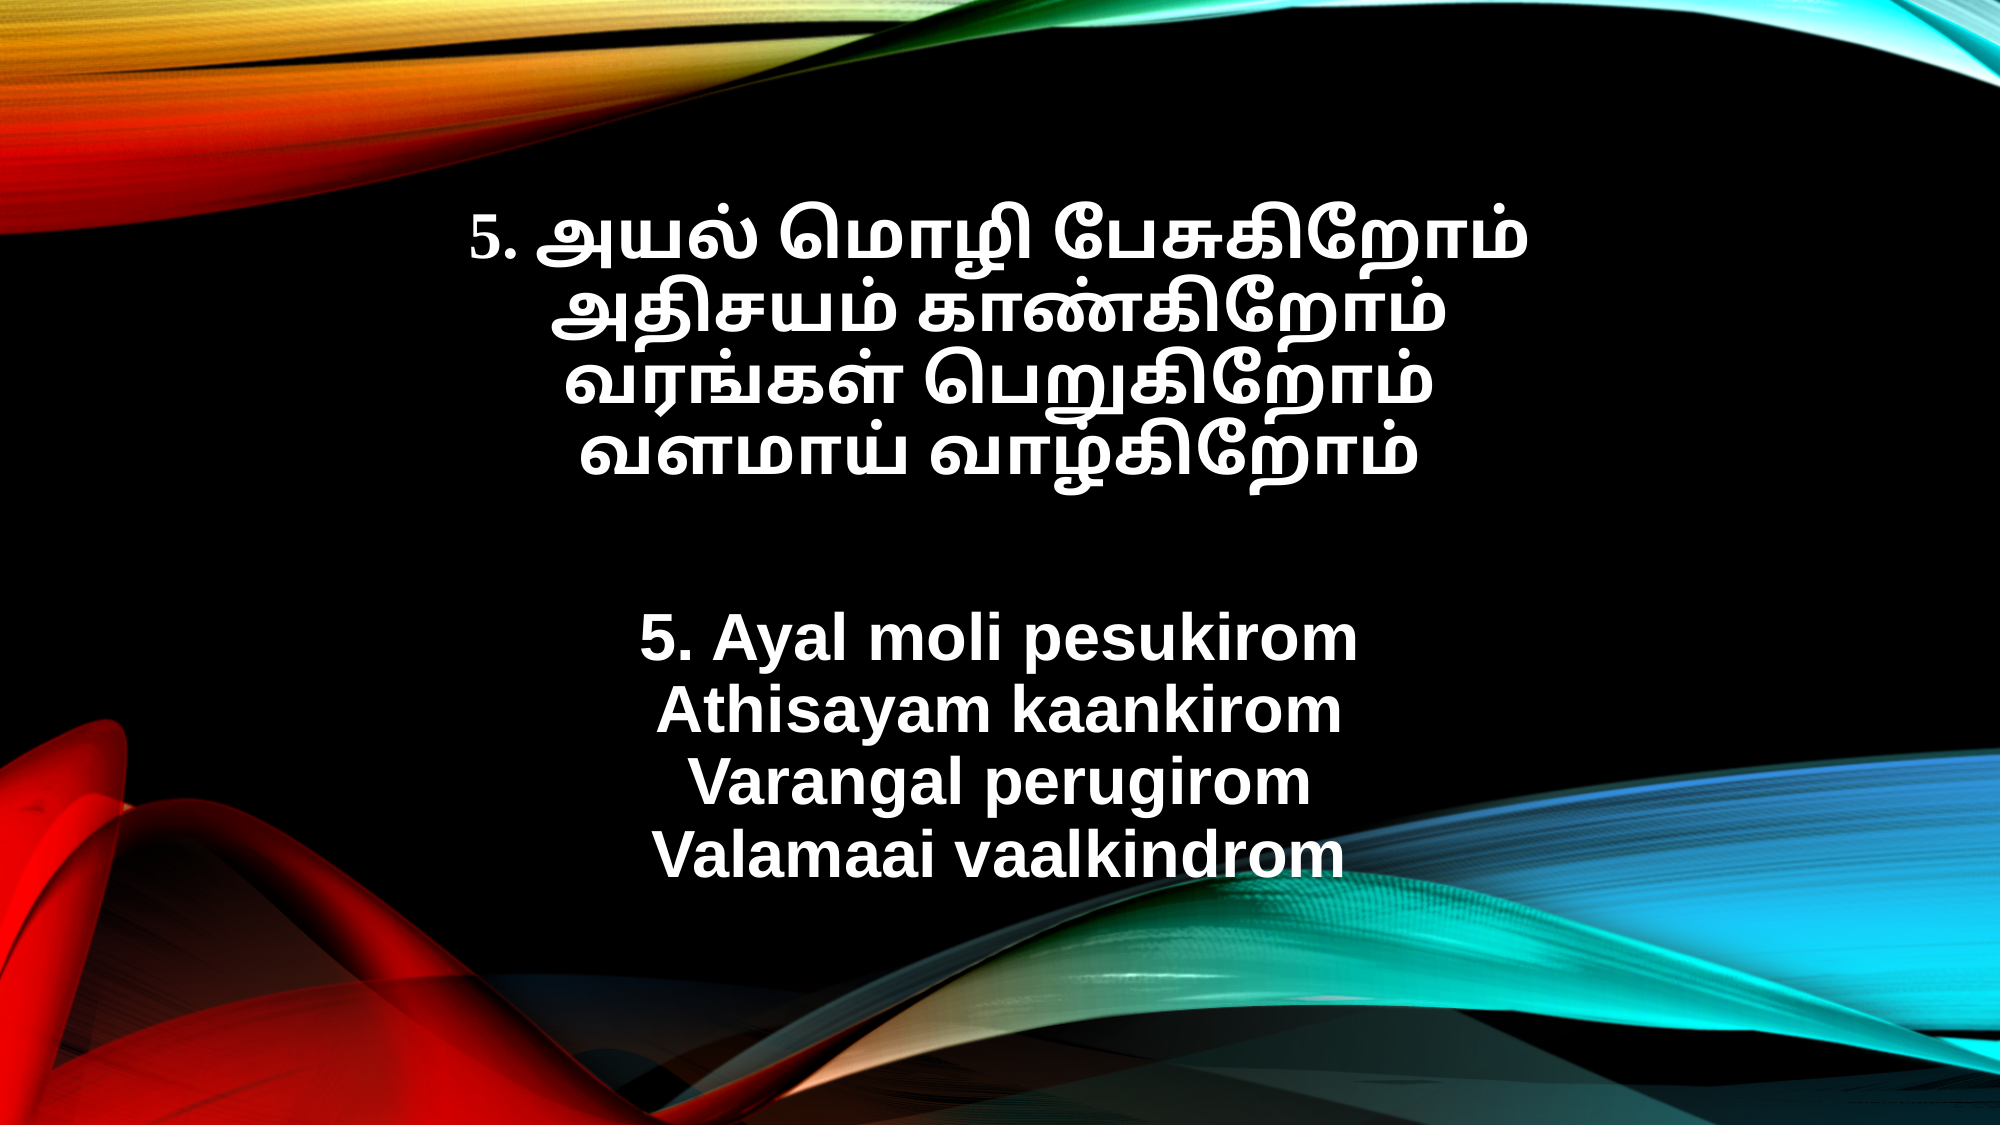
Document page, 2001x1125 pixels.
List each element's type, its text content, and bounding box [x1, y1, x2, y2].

subtitle 5. அயல் மொழி பேசுகிறோம் அதிசயம் காண்கிறோம் வரங்கள் பெறுகிறோம் வளமாய் வாழ்கிறோம் 5. Ayal moli pesukirom Athisayam kaankirom Varangal perugirom Valamaai vaalkindrom [0, 0, 2000, 1125]
